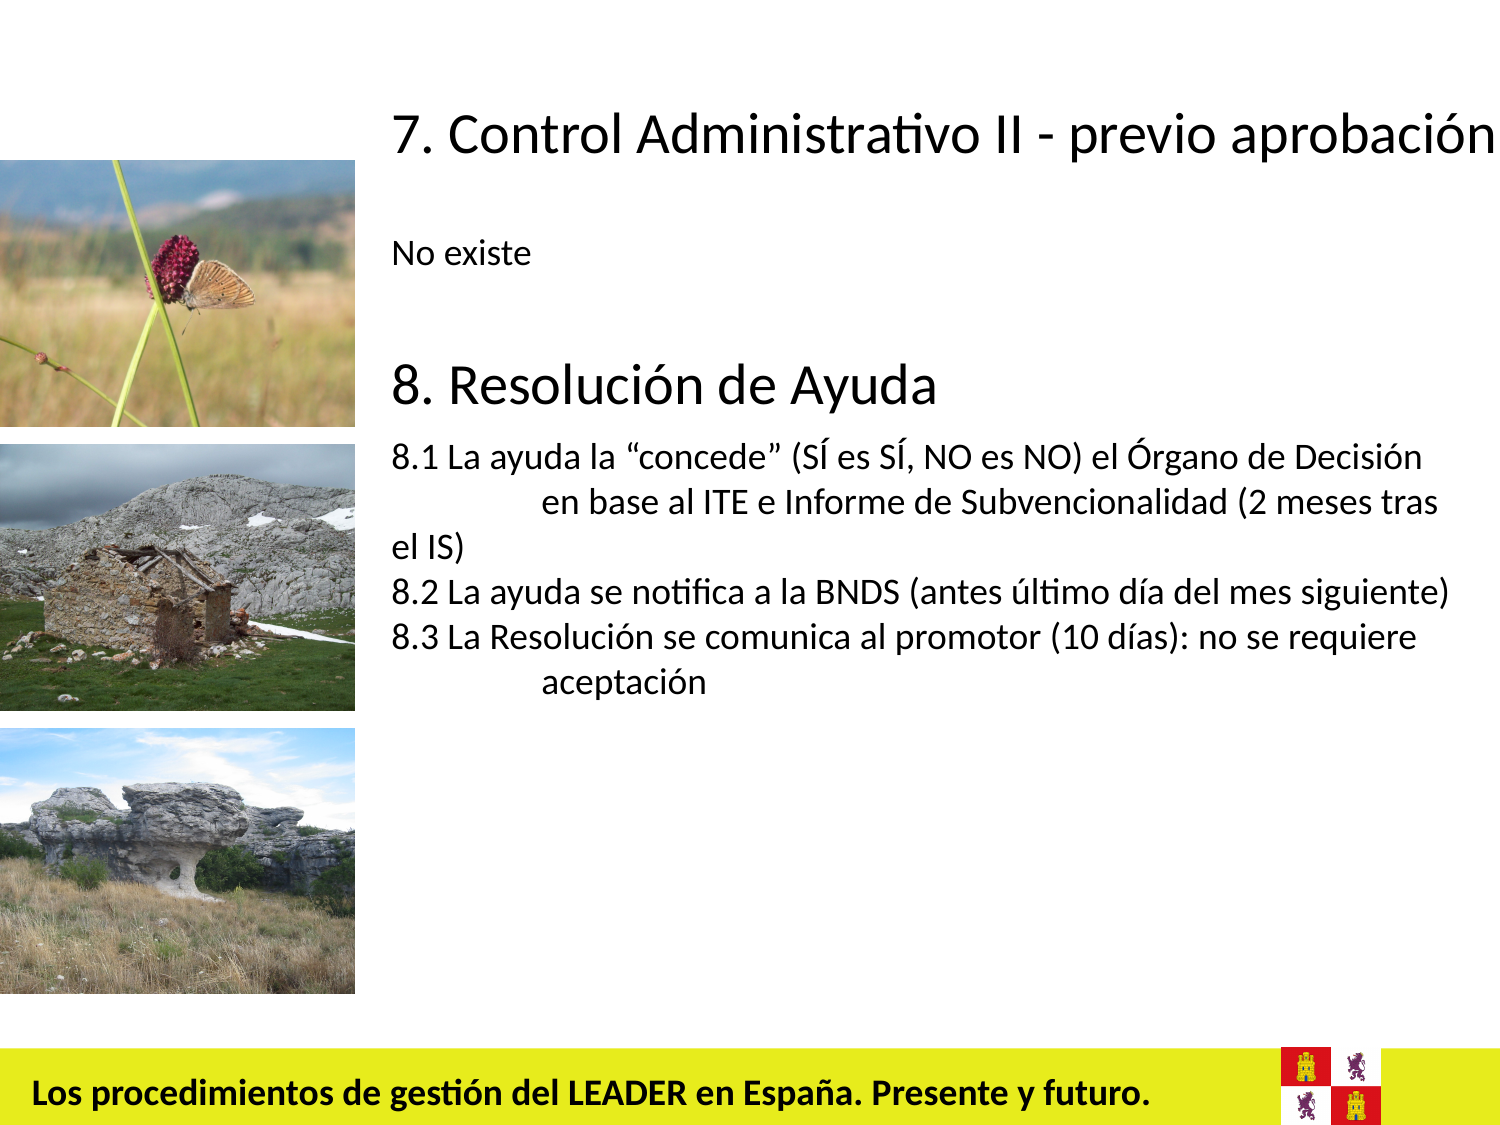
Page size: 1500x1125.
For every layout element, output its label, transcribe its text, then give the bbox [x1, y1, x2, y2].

picture [0, 444, 355, 711]
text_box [0, 1047, 1500, 1125]
text_box No existe [376, 220, 1499, 280]
text_box 7. Control Administrativo II - previo aprobación [376, 87, 1500, 173]
text_box 8.1 La ayuda la “concede” (SÍ es SÍ, NO es NO) el Órgano de Decisión en base al ITE e Informe de Subvencionalidad (2 meses tras el IS) 8.2 La ayuda se notifica a la BNDS (antes último día del mes siguiente) 8.3 La Resolución se comunica al promotor (10 días): no se requiere aceptación [376, 424, 1486, 710]
text_box 8. Resolución de Ayuda [376, 339, 1500, 424]
picture [0, 728, 355, 994]
picture [0, 160, 355, 427]
